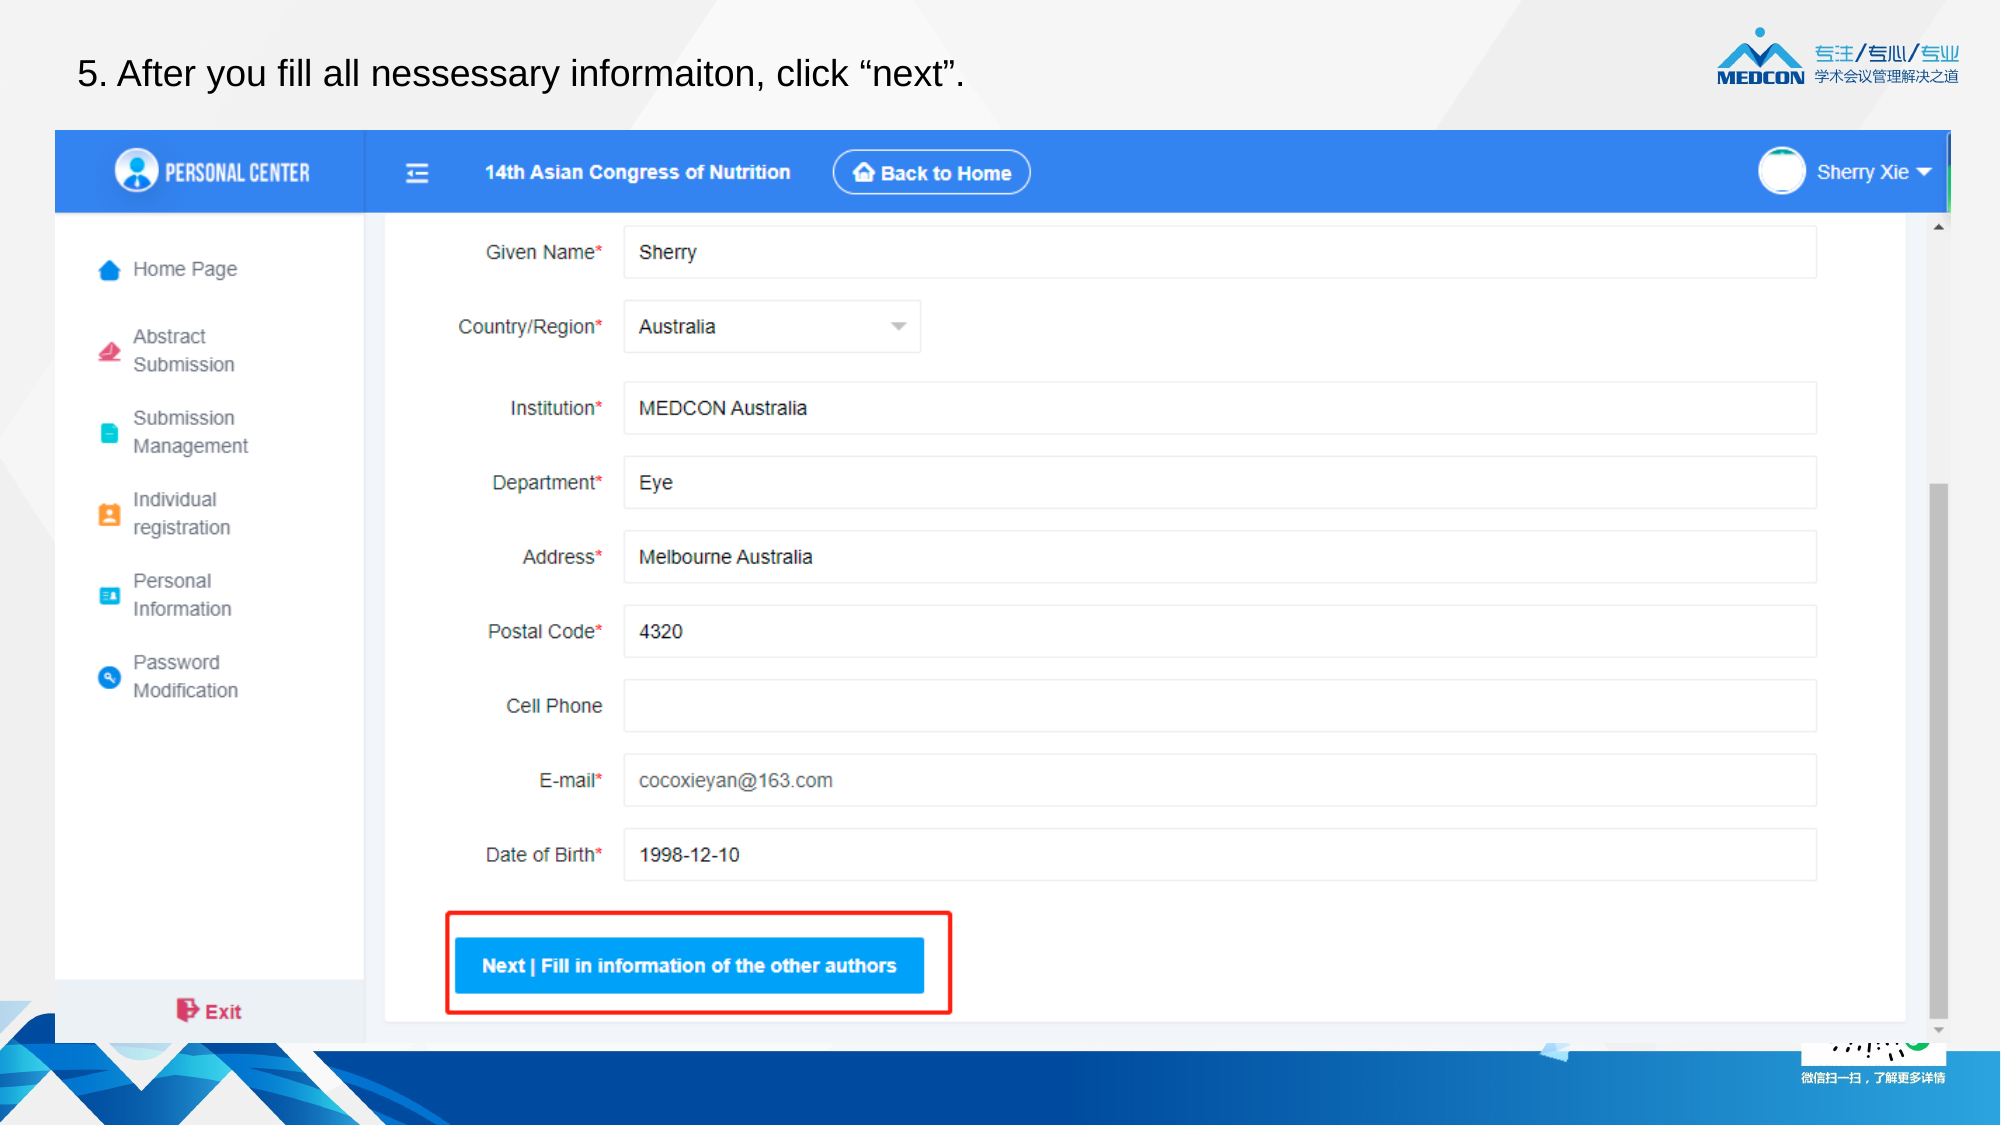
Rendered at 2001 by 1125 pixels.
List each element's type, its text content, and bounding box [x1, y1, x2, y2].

picture [0, 0, 2001, 1125]
text_box 5. After you fill all nessessary informaiton, click “next”. [62, 41, 1943, 102]
